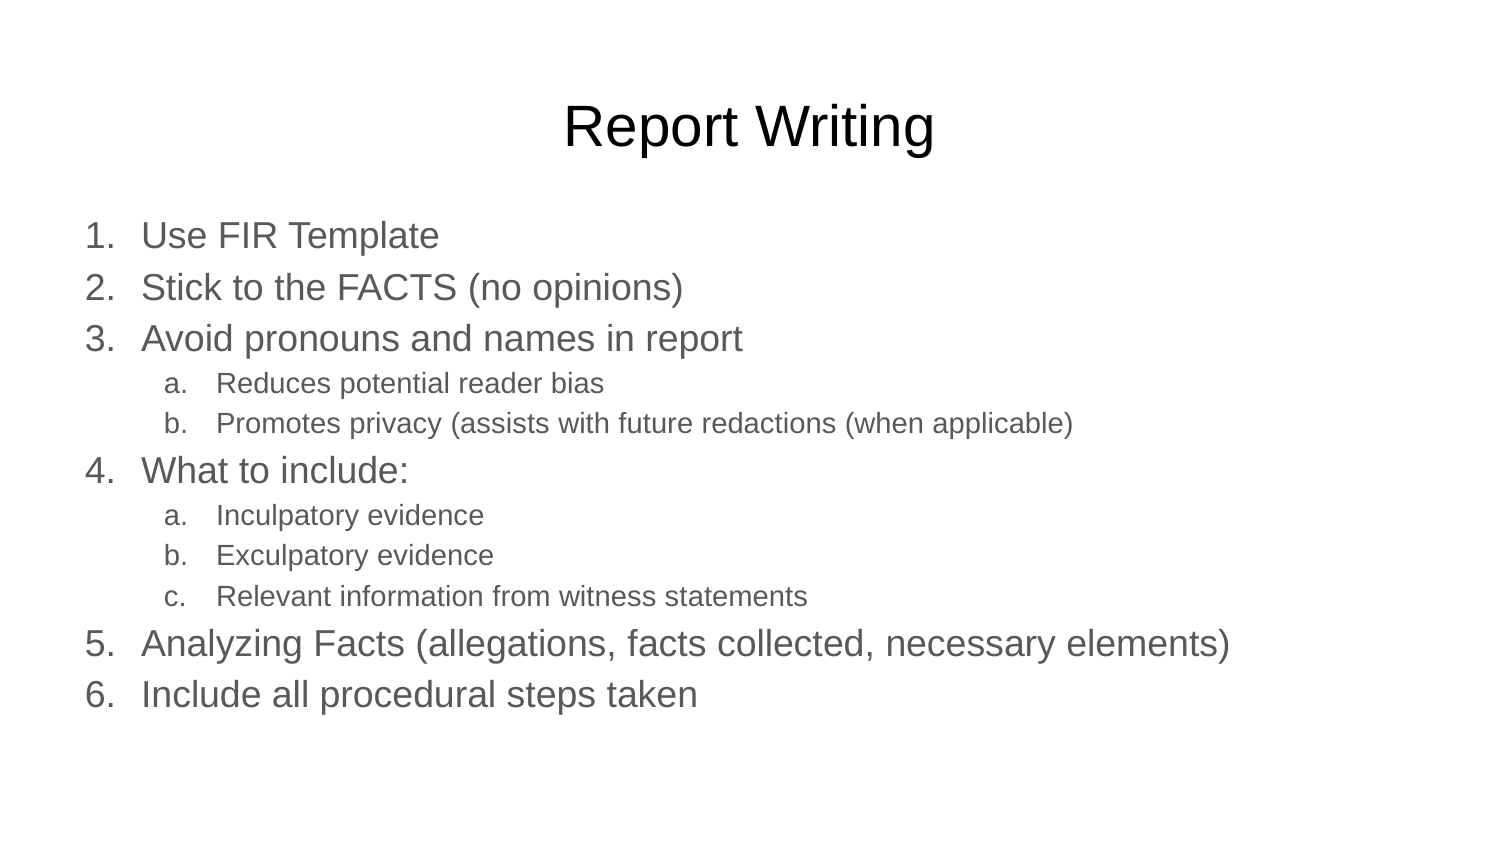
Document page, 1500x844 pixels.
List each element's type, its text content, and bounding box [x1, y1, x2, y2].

title Report Writing [51, 72, 1449, 167]
list Use FIR Template Stick to the FACTS (no opinions) Avoid pronouns and names in report Reduces potential reader bias Promotes privacy (assists with future redactions (when applicable) What to include: Inculpatory evidence Exculpatory evidence Relevant information from witness statements Analyzing Facts (allegations, facts collected, necessary elements) Include all procedural steps taken [51, 189, 1449, 750]
